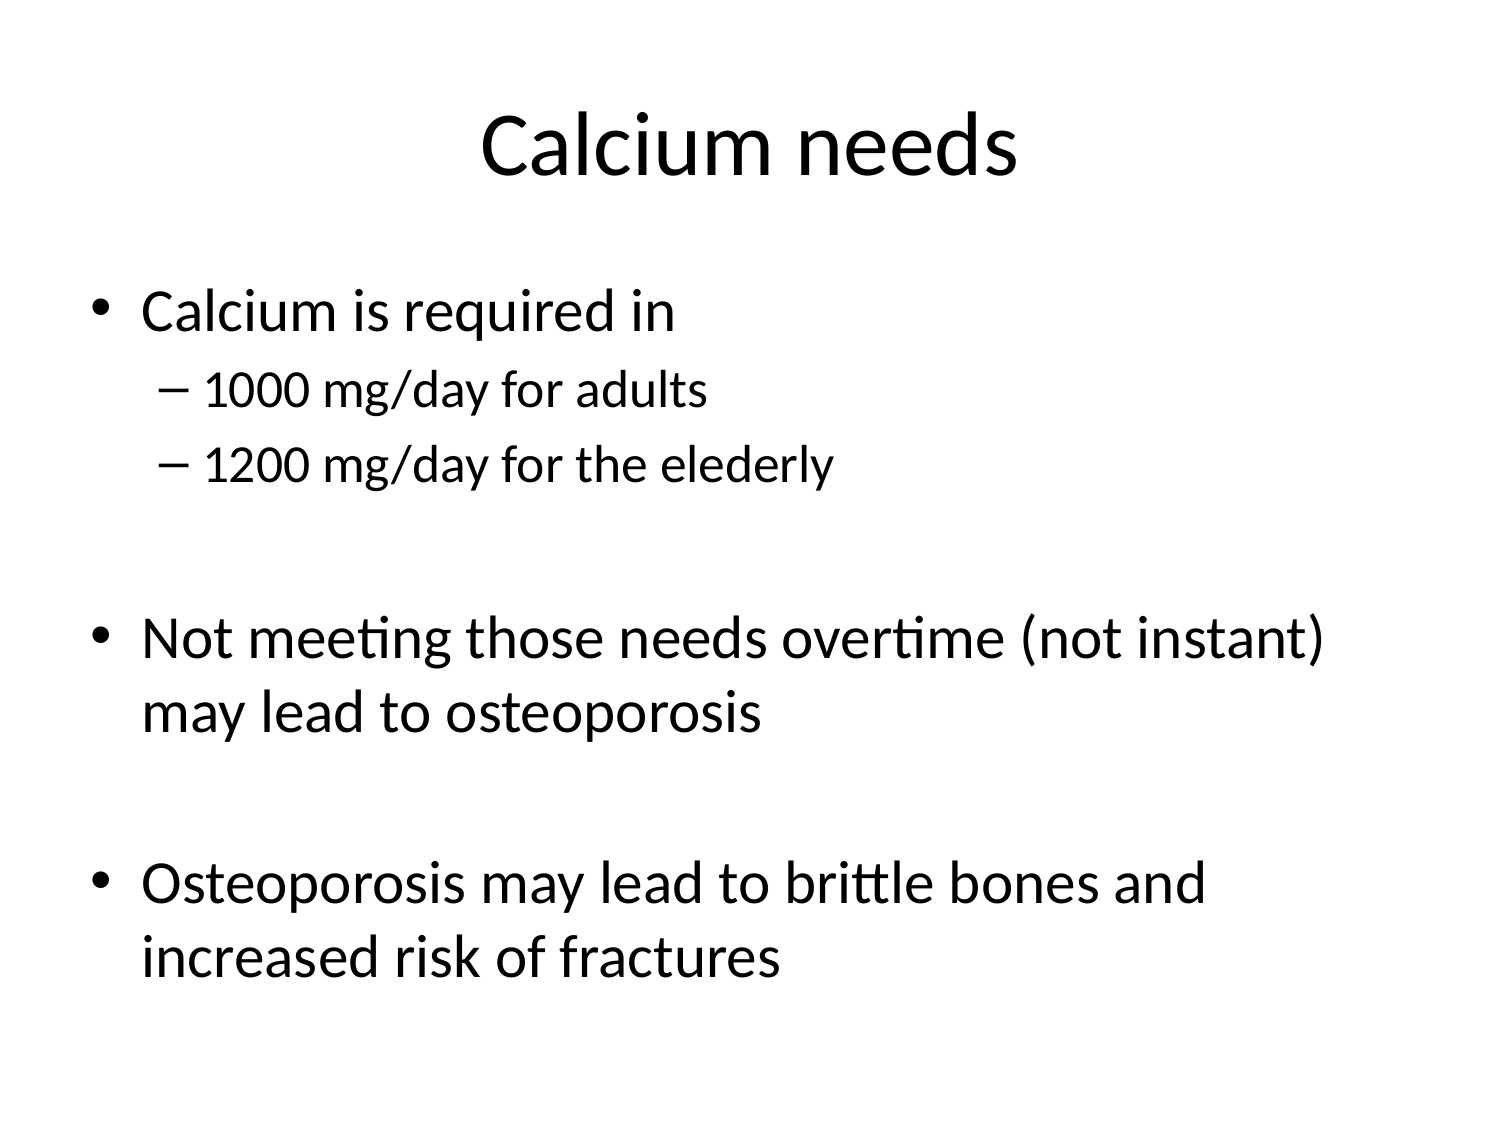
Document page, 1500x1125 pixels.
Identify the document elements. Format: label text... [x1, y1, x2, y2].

list Calcium is required in 1000 mg/day for adults 1200 mg/day for the elederly Not meeting those needs overtime (not instant) may lead to osteoporosis Osteoporosis may lead to brittle bones and increased risk of fractures [75, 262, 1425, 1005]
title Calcium needs [75, 45, 1425, 233]
